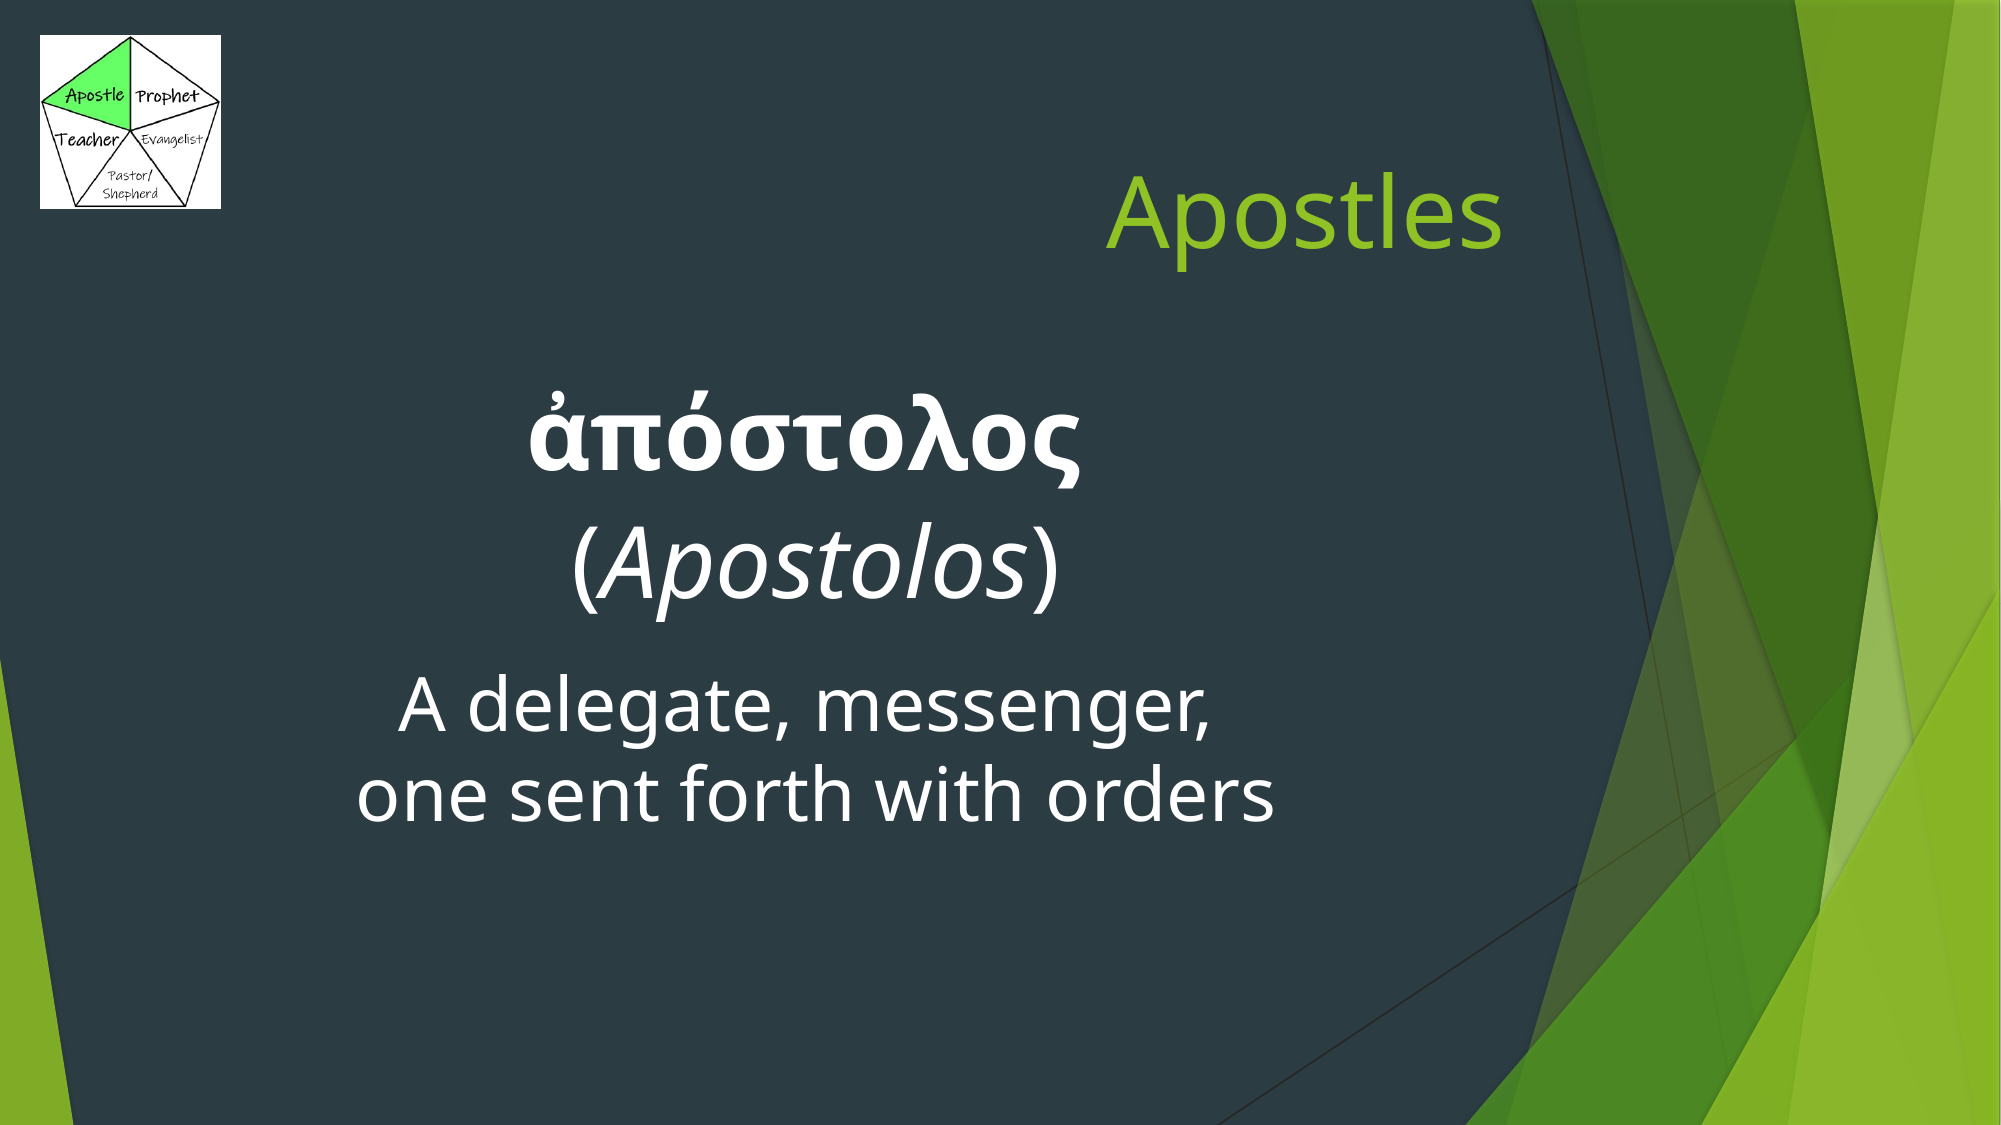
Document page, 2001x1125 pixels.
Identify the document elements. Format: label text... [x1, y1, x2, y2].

title Apostles [111, 99, 1522, 317]
picture [40, 35, 221, 209]
list ἀπόστολος (Apostolos) A delegate, messenger, one sent forth with orders [111, 354, 1522, 1066]
